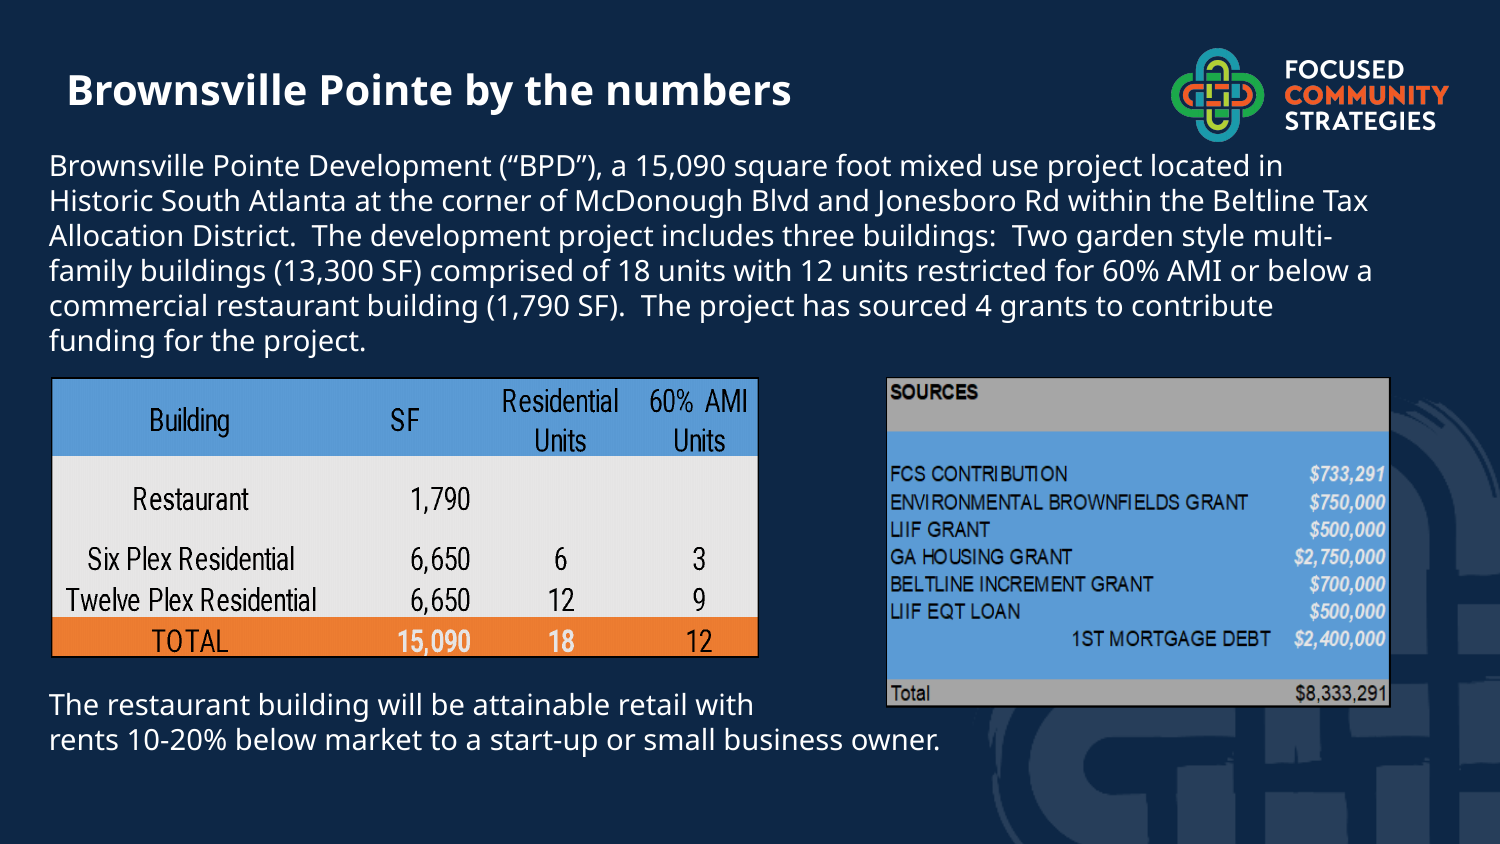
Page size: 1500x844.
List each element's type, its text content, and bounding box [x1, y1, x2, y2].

picture [886, 377, 1500, 844]
picture [50, 377, 760, 658]
title Brownsville Pointe by the numbers [51, 48, 1112, 115]
text_box Brownsville Pointe Development (“BPD”), a 15,090 square foot mixed use project located in Historic South Atlanta at the corner of McDonough Blvd and Jonesboro Rd within the Beltline Tax Allocation District. The development project includes three buildings: Two garden style multi-family buildings (13,300 SF) comprised of 18 units with 12 units restricted for 60% AMI or below a commercial restaurant building (1,790 SF). The project has sourced 4 grants to contribute funding for the project. The restaurant building will be attainable retail with rents 10-20% below market to a start-up or small business owner. [33, 139, 1392, 764]
picture [1170, 48, 1450, 143]
